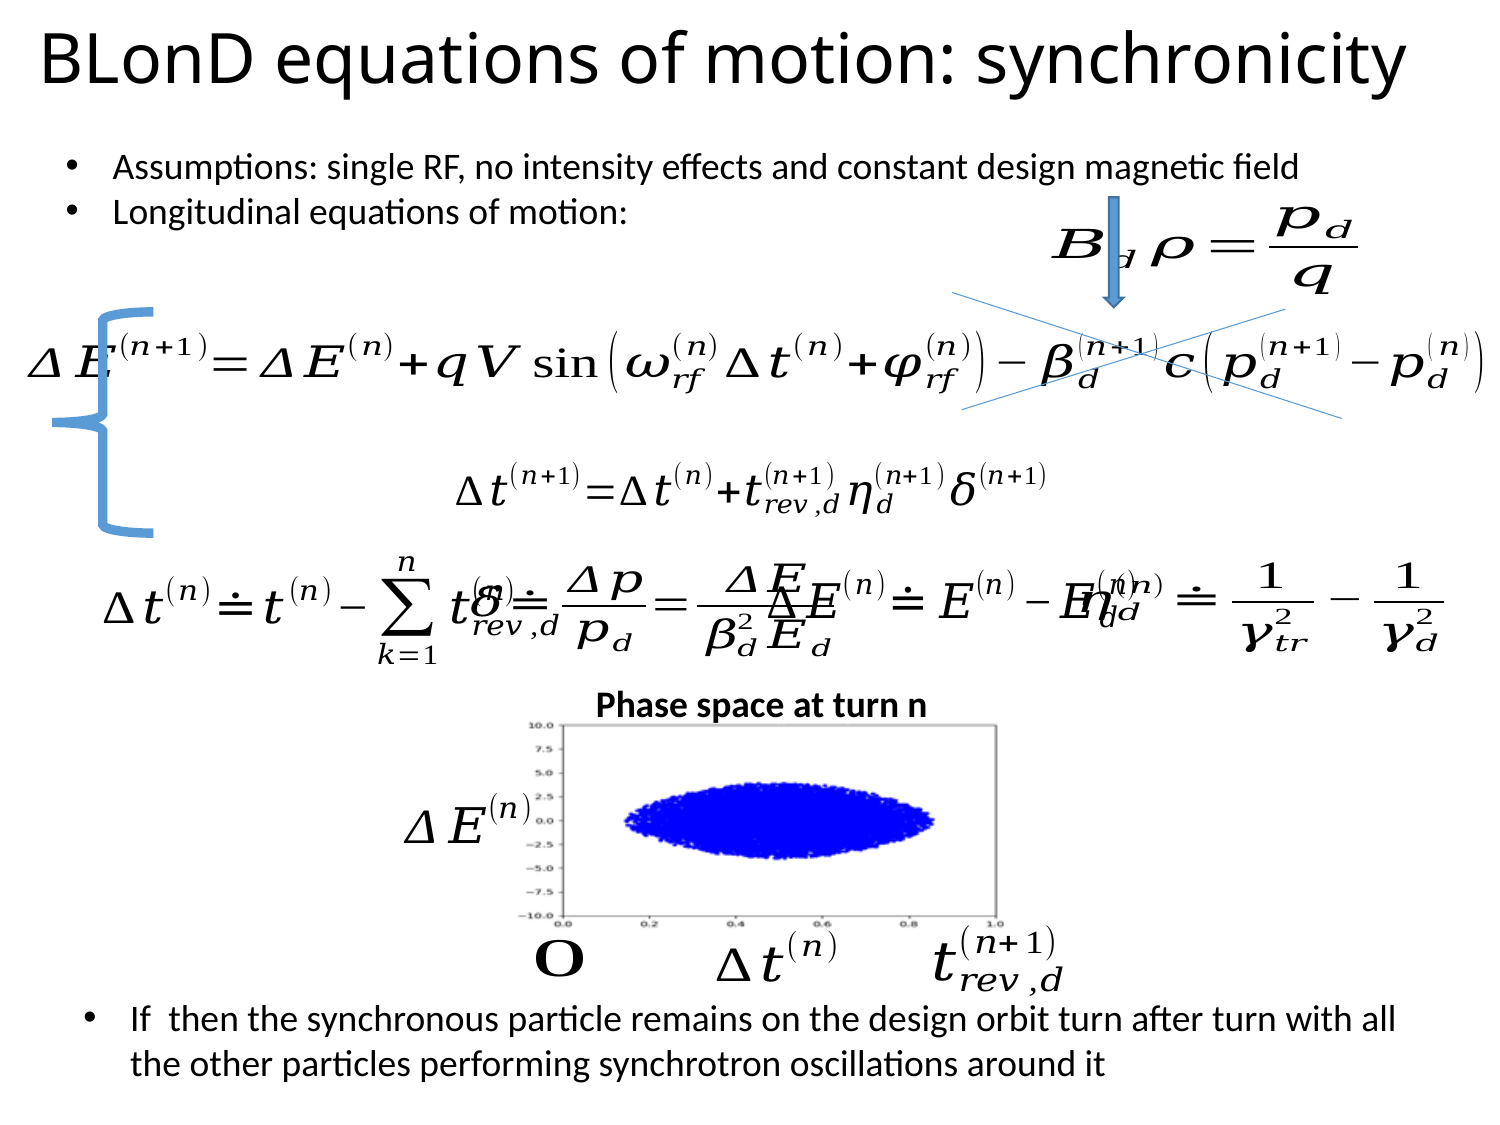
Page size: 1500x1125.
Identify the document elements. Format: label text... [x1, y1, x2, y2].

text_box Assumptions: single RF, no intensity effects and constant design magnetic field Longitudinal equations of motion: [50, 134, 1500, 240]
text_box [961, 309, 1286, 410]
text_box Phase space at turn n [581, 673, 1005, 713]
text_box [1107, 196, 1120, 292]
text_box [52, 310, 154, 535]
title BLonD equations of motion: synchronicity [23, 0, 1500, 127]
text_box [952, 292, 1342, 419]
picture [516, 713, 1018, 947]
